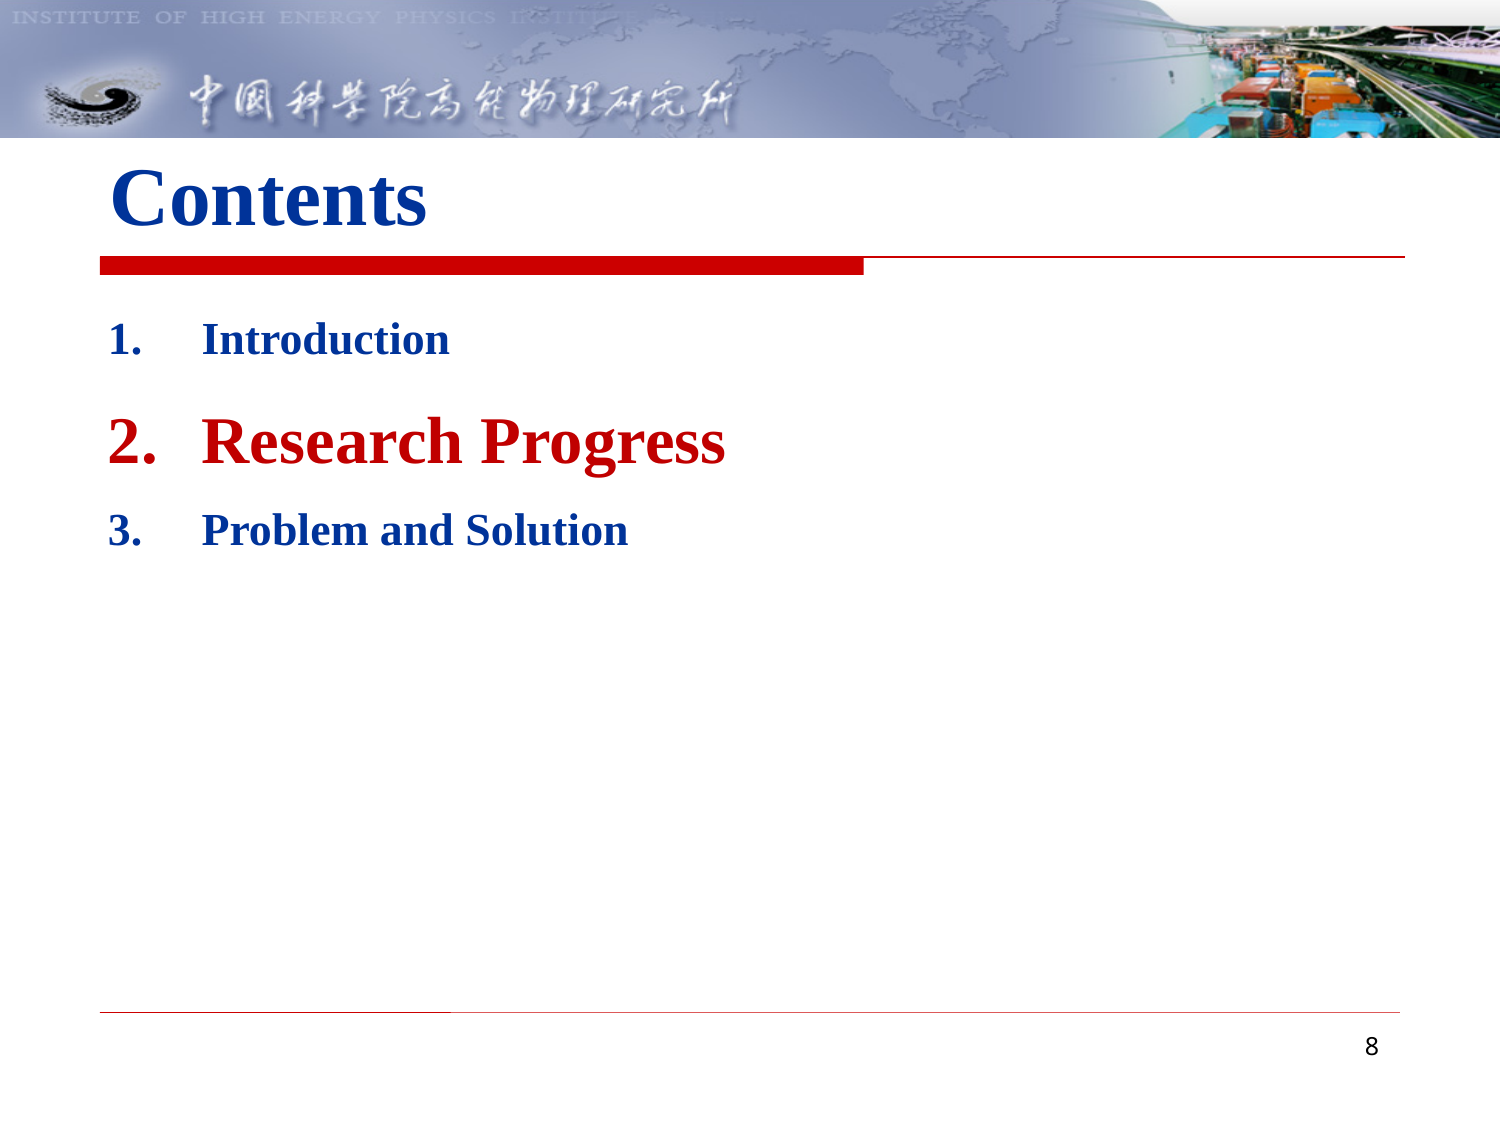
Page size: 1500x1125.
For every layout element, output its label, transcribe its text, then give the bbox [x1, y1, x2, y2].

slide_number 8 [1068, 1022, 1395, 1102]
title Contents [94, 50, 1407, 250]
list Introduction Research Progress Problem and Solution [92, 287, 1406, 988]
picture [0, 0, 1500, 138]
